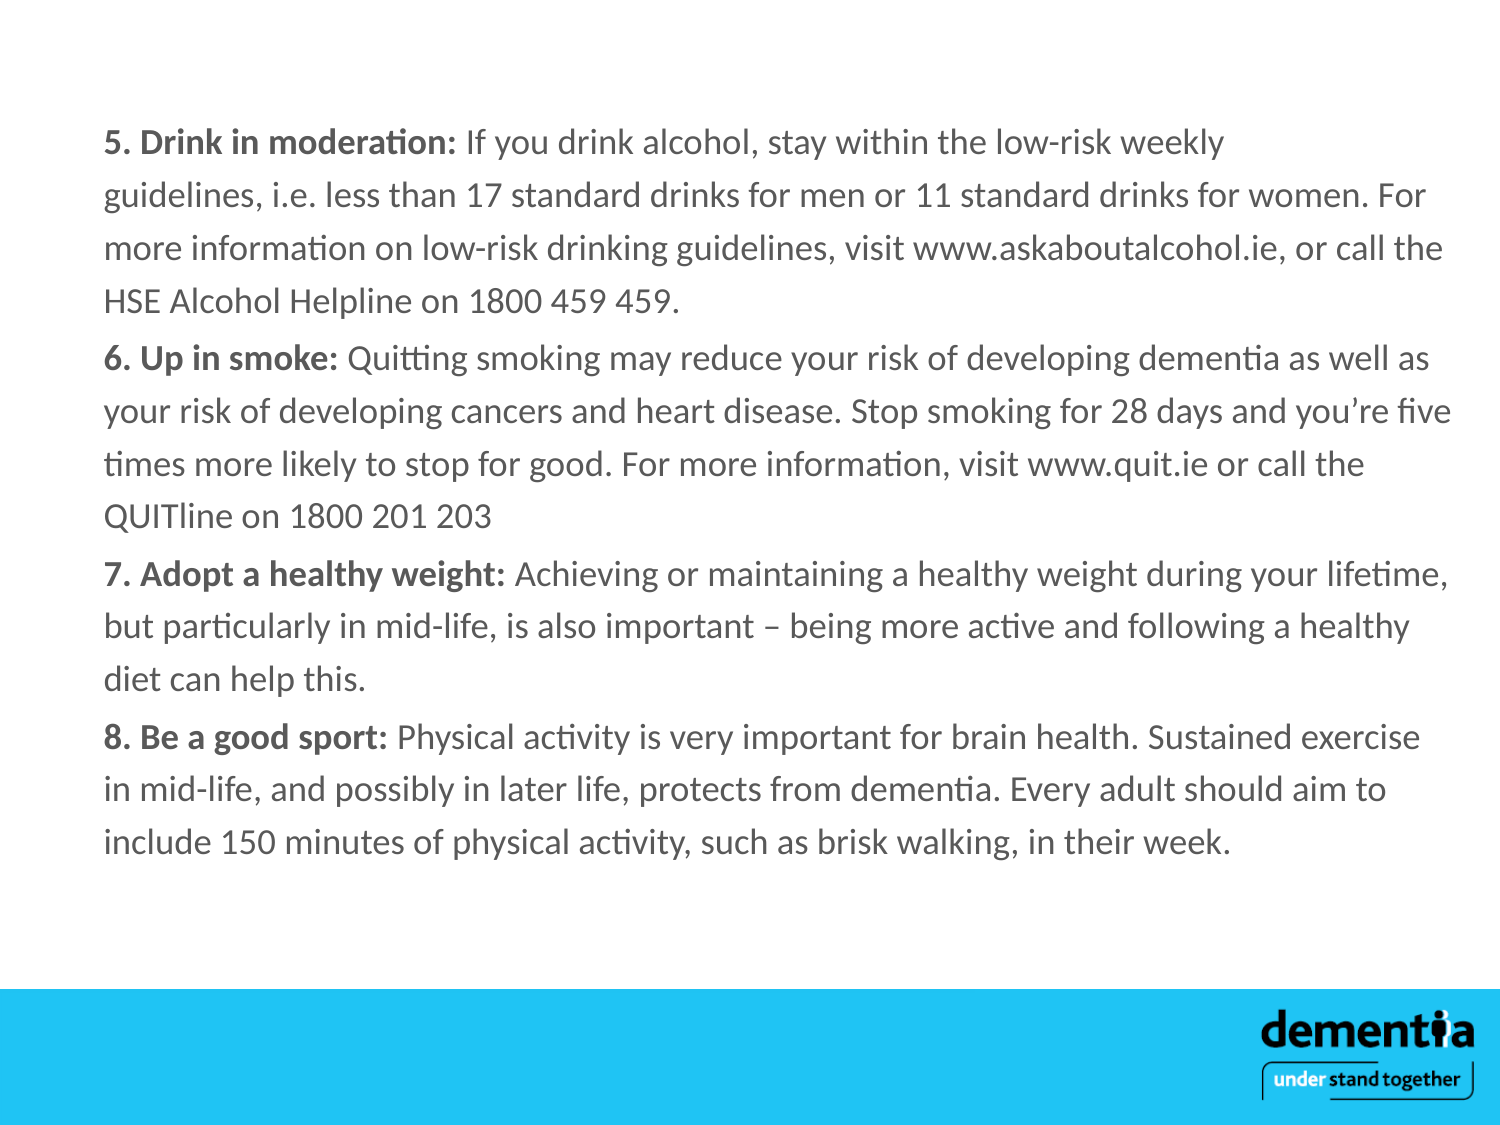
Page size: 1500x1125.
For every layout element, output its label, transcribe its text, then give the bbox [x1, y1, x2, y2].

list 5. Drink in moderation: If you drink alcohol, stay within the low-risk weekly guidelines, i.e. less than 17 standard drinks for men or 11 standard drinks for women. For more information on low-risk drinking guidelines, visit www.askaboutalcohol.ie, or call the HSE Alcohol Helpline on 1800 459 459. 6. Up in smoke: Quitting smoking may reduce your risk of developing dementia as well as your risk of developing cancers and heart disease. Stop smoking for 28 days and you’re five times more likely to stop for good. For more information, visit www.quit.ie or call the QUITline on 1800 201 203 7. Adopt a healthy weight: Achieving or maintaining a healthy weight during your lifetime, but particularly in mid-life, is also important – being more active and following a healthy diet can help this. 8. Be a good sport: Physical activity is very important for brain health. Sustained exercise in mid-life, and possibly in later life, protects from dementia. Every adult should aim to include 150 minutes of physical activity, such as brisk walking, in their week. [88, 101, 1471, 953]
picture [0, 989, 1500, 1125]
